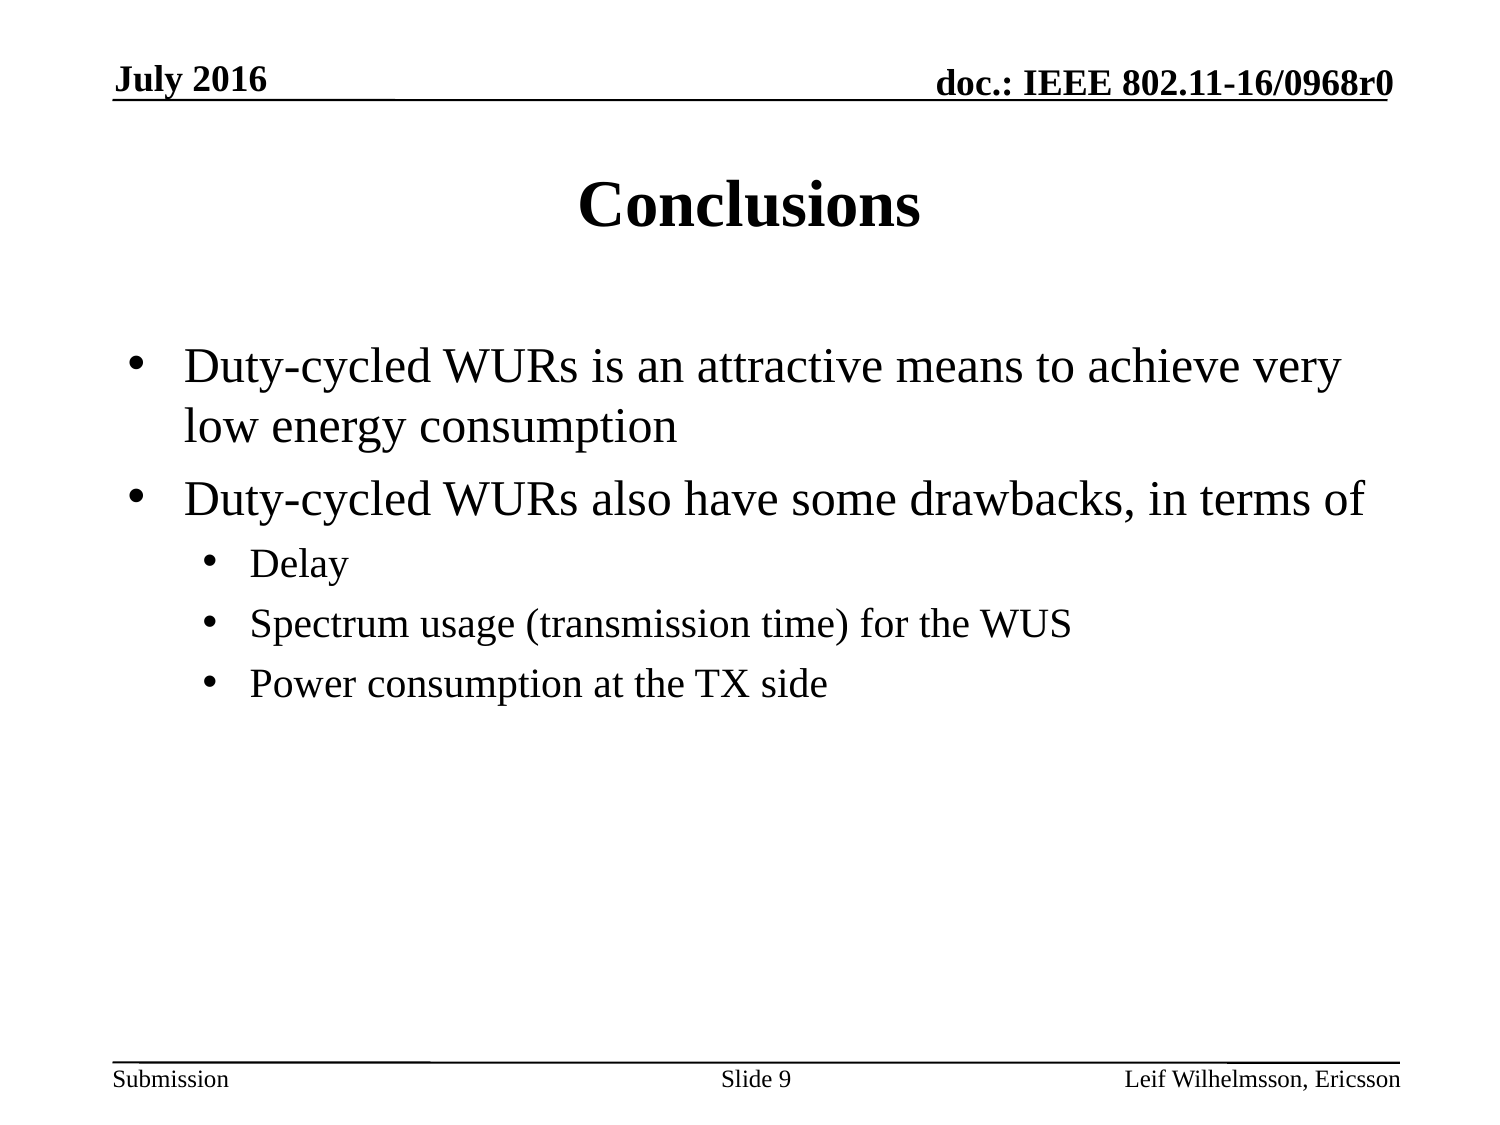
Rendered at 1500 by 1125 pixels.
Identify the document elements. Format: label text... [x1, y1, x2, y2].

list Duty-cycled WURs is an attractive means to achieve very low energy consumption Duty-cycled WURs also have some drawbacks, in terms of Delay Spectrum usage (transmission time) for the WUS Power consumption at the TX side [112, 324, 1388, 1000]
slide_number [114, 54, 423, 100]
footer Leif Wilhelmsson, Ericsson [878, 1061, 1402, 1093]
slide_number Slide 9 [712, 1061, 800, 1123]
title Conclusions [112, 112, 1388, 288]
